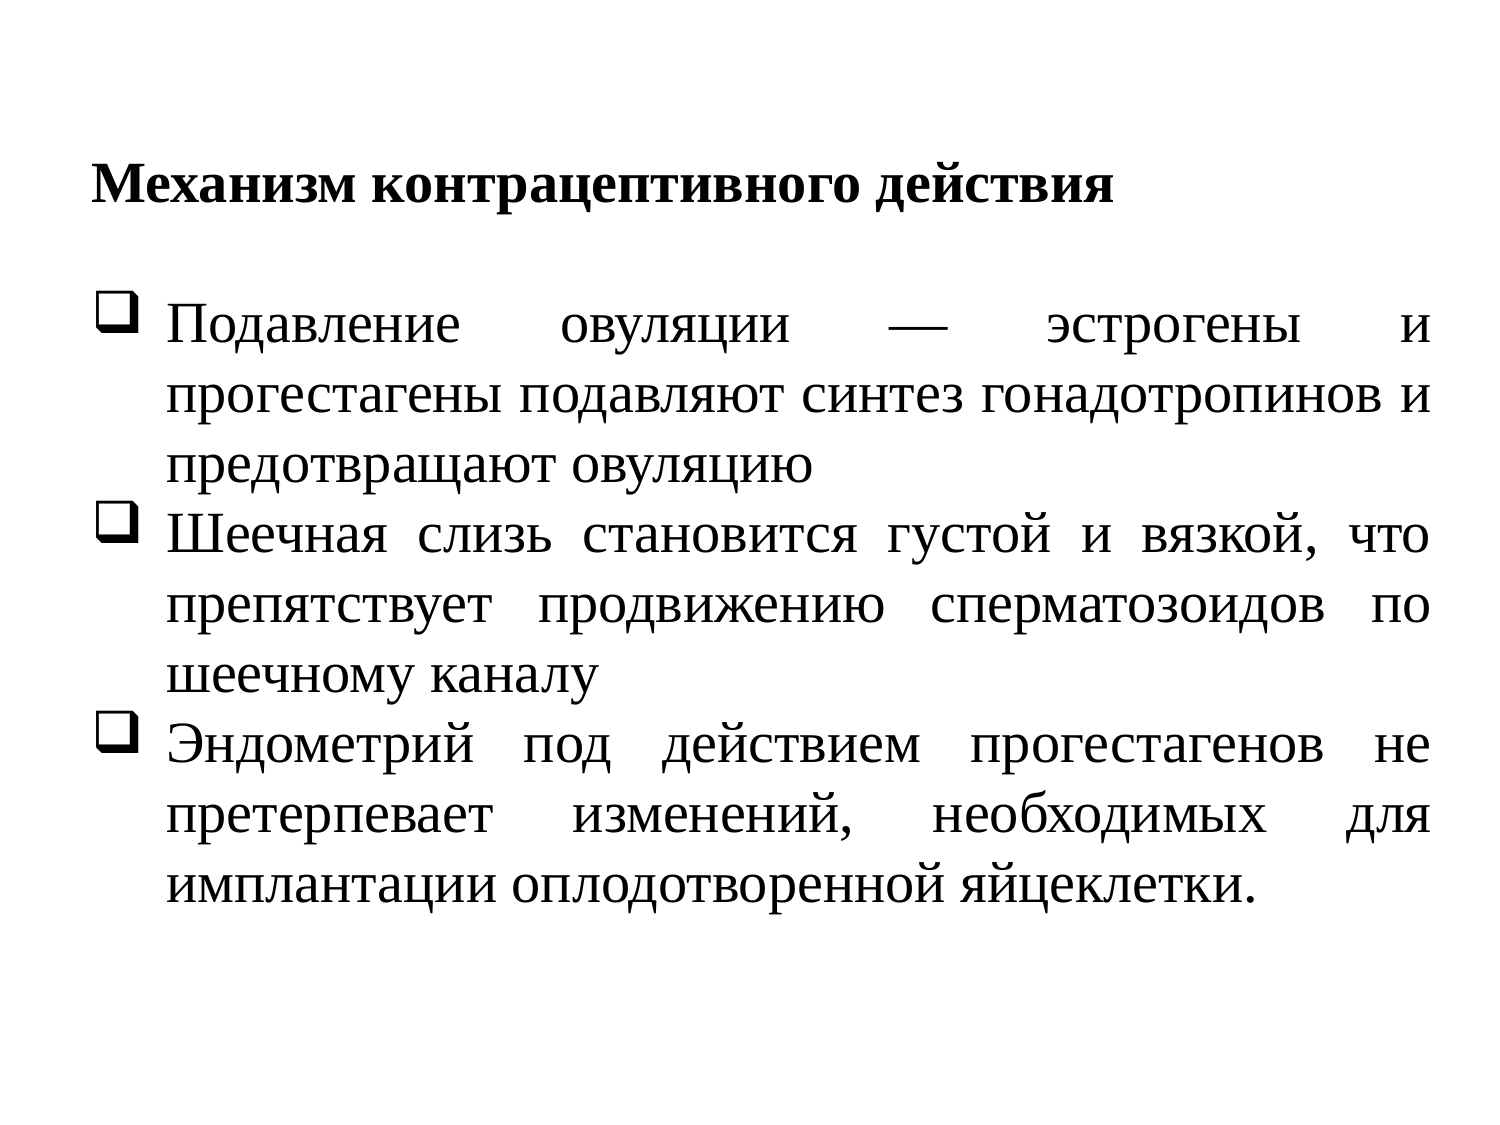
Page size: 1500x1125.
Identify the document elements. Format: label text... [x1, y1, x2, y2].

text_box Механизм контрацептивного действия Подавление овуляции — эстрогены и прогестагены подавляют синтез гонадотропинов и предотвращают овуляцию Шеечная слизь становится густой и вязкой, что препятствует продвижению сперматозоидов по шеечному каналу Эндометрий под действием прогестагенов не претерпевает изменений, необходимых для имплантации оплодотворенной яйцеклетки. [76, 137, 1447, 922]
